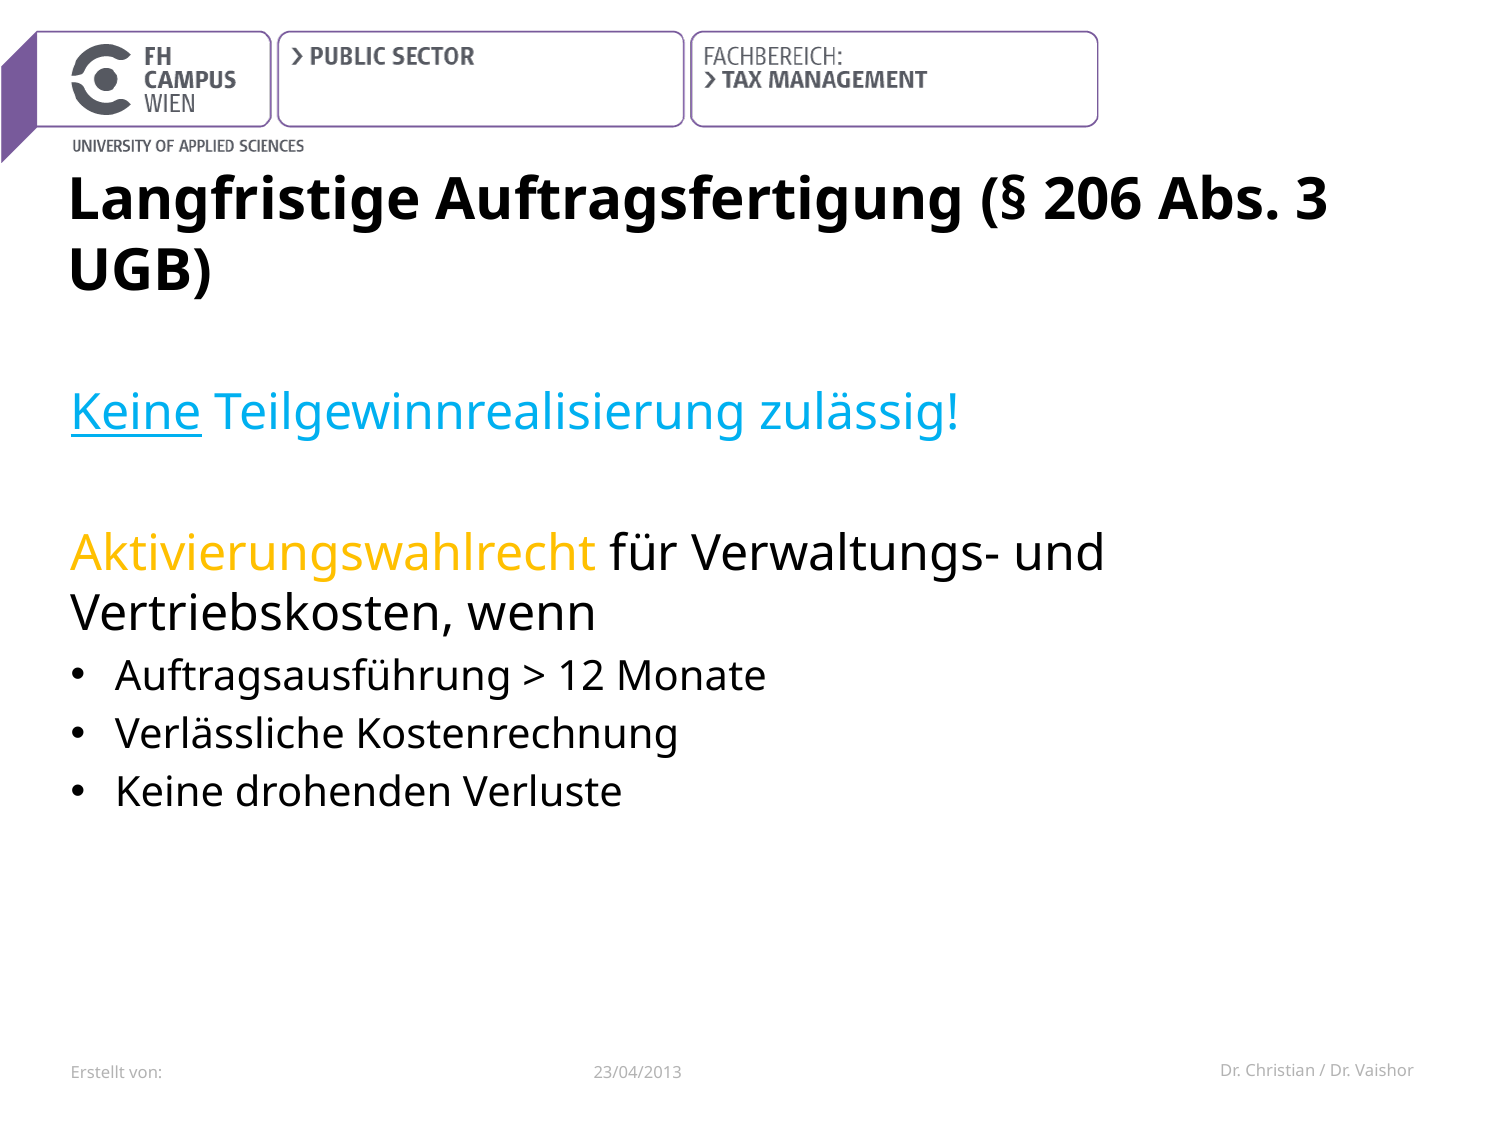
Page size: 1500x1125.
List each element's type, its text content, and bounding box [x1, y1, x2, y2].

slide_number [578, 1049, 929, 1094]
picture [0, 30, 1099, 164]
footer Dr. Christian / Dr. Vaishor [1038, 1049, 1430, 1094]
list Keine Teilgewinnrealisierung zulässig! Aktivierungswahlrecht für Verwaltungs- und Vertriebskosten, wenn Auftragsausführung > 12 Monate Verlässliche Kostenrechnung Keine drohenden Verluste [70, 302, 1430, 1024]
title Langfristige Auftragsfertigung (§ 206 Abs. 3 UGB) [67, 184, 1430, 279]
